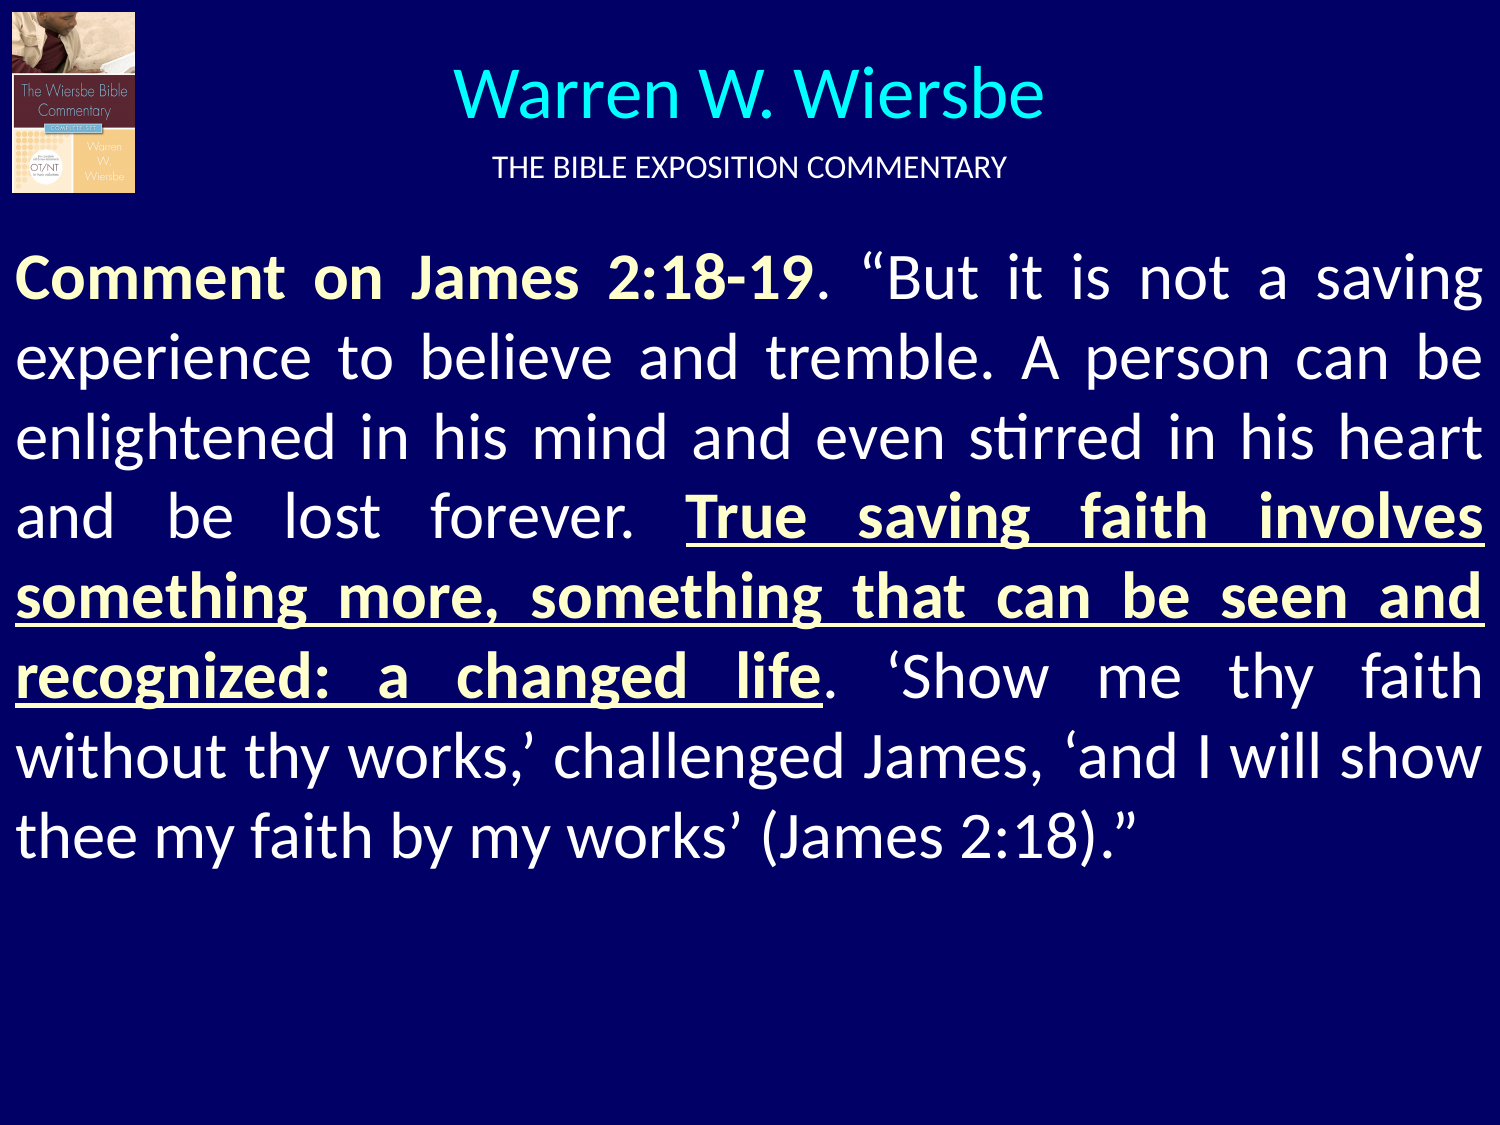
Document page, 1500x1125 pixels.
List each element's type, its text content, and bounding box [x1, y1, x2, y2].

text_box Warren W. Wiersbe THE BIBLE EXPOSITION COMMENTARY [149, 35, 1351, 193]
picture [12, 12, 135, 193]
list Comment on James 2:18-19. “But it is not a saving experience to believe and tremble. A person can be enlightened in his mind and even stirred in his heart and be lost forever. True saving faith involves something more, something that can be seen and recognized: a changed life. ‘Show me thy faith without thy works,’ challenged James, ‘and I will show thee my faith by my works’ (James 2:18).” [0, 224, 1500, 926]
